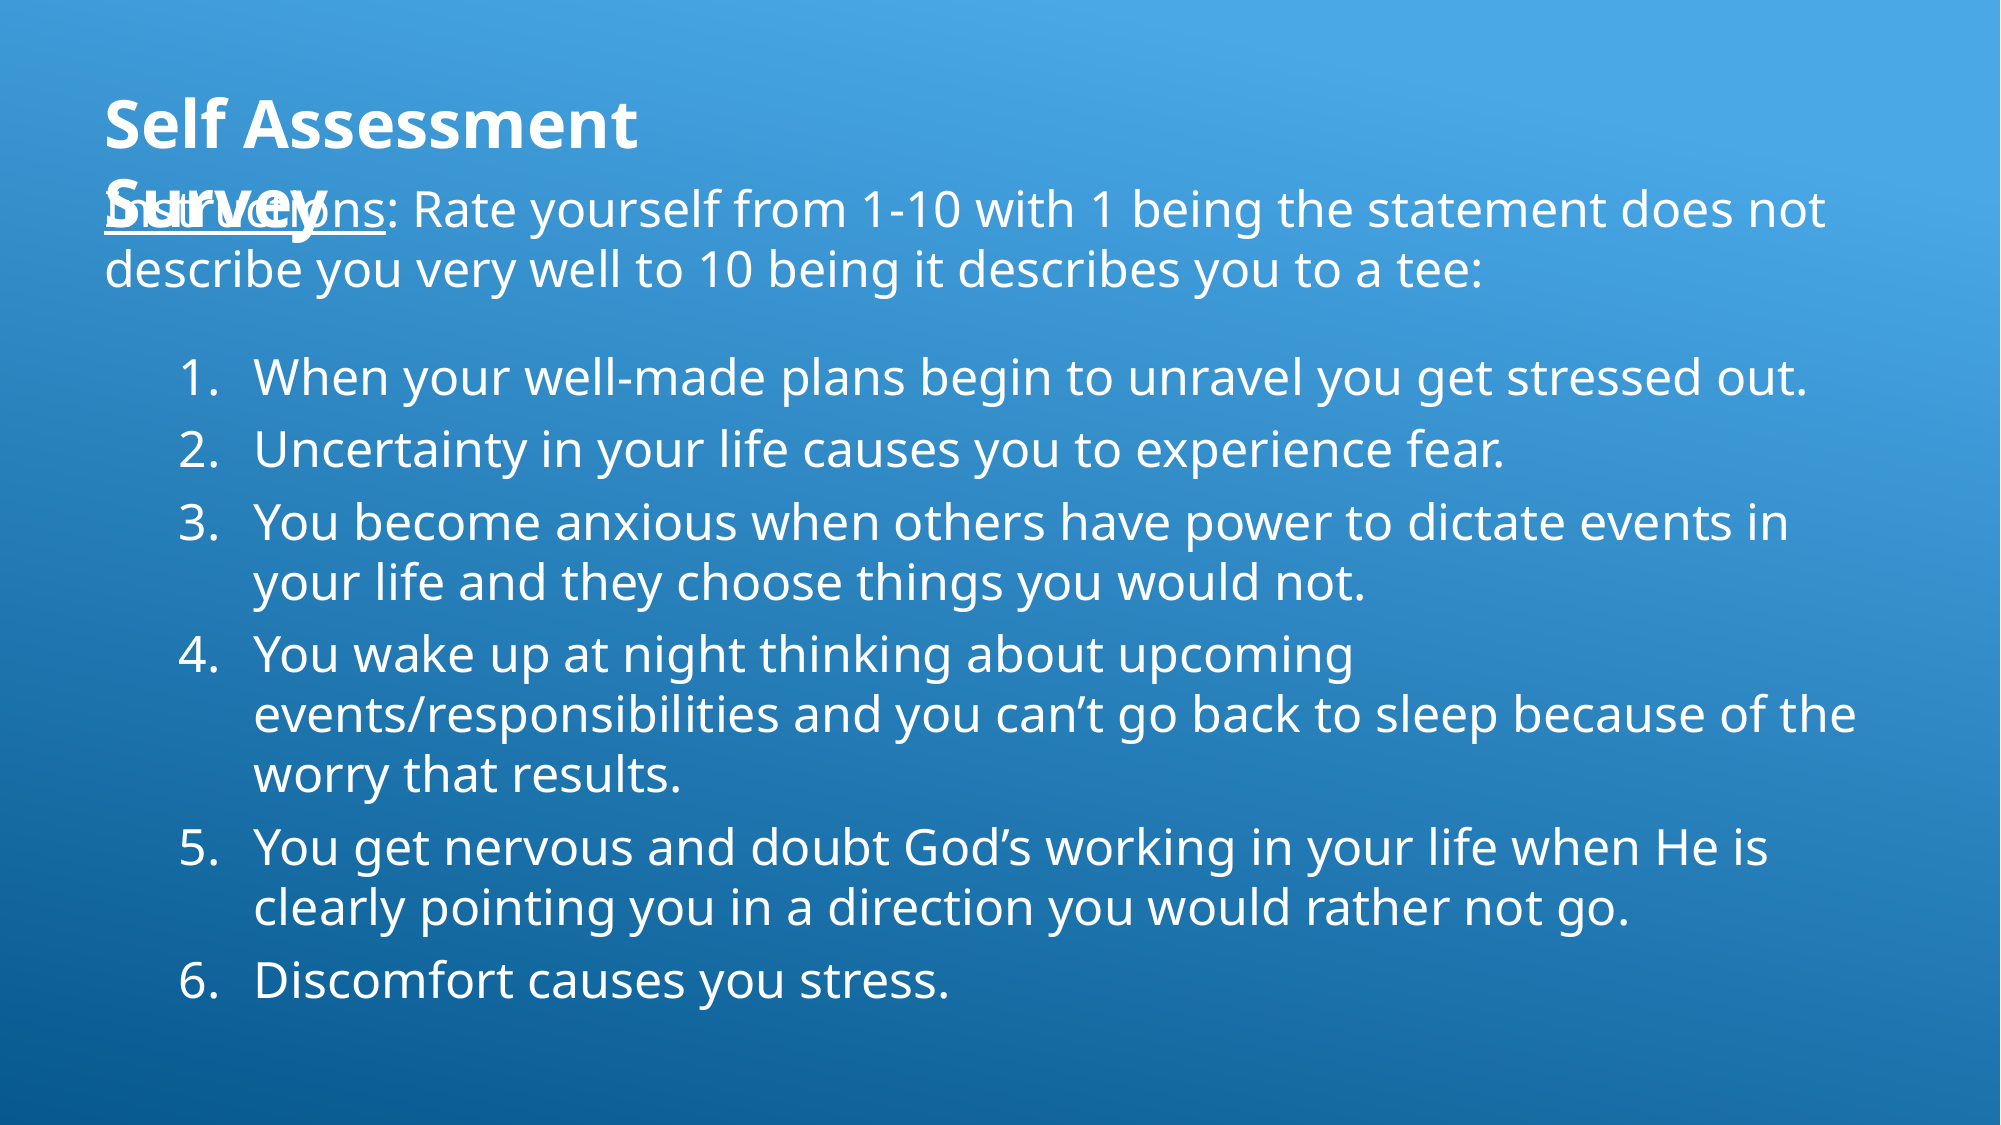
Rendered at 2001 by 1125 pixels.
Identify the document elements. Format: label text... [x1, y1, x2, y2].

text_box Self Assessment Survey [89, 73, 895, 169]
text_box When your well-made plans begin to unravel you get stressed out. Uncertainty in your life causes you to experience fear. You become anxious when others have power to dictate events in your life and they choose things you would not. You wake up at night thinking about upcoming events/responsibilities and you can’t go back to sleep because of the worry that results. You get nervous and doubt God’s working in your life when He is clearly pointing you in a direction you would rather not go. Discomfort causes you stress. [164, 338, 1881, 1016]
text_box Instructions: Rate yourself from 1-10 with 1 being the statement does not describe you very well to 10 being it describes you to a tee: [89, 169, 2000, 305]
